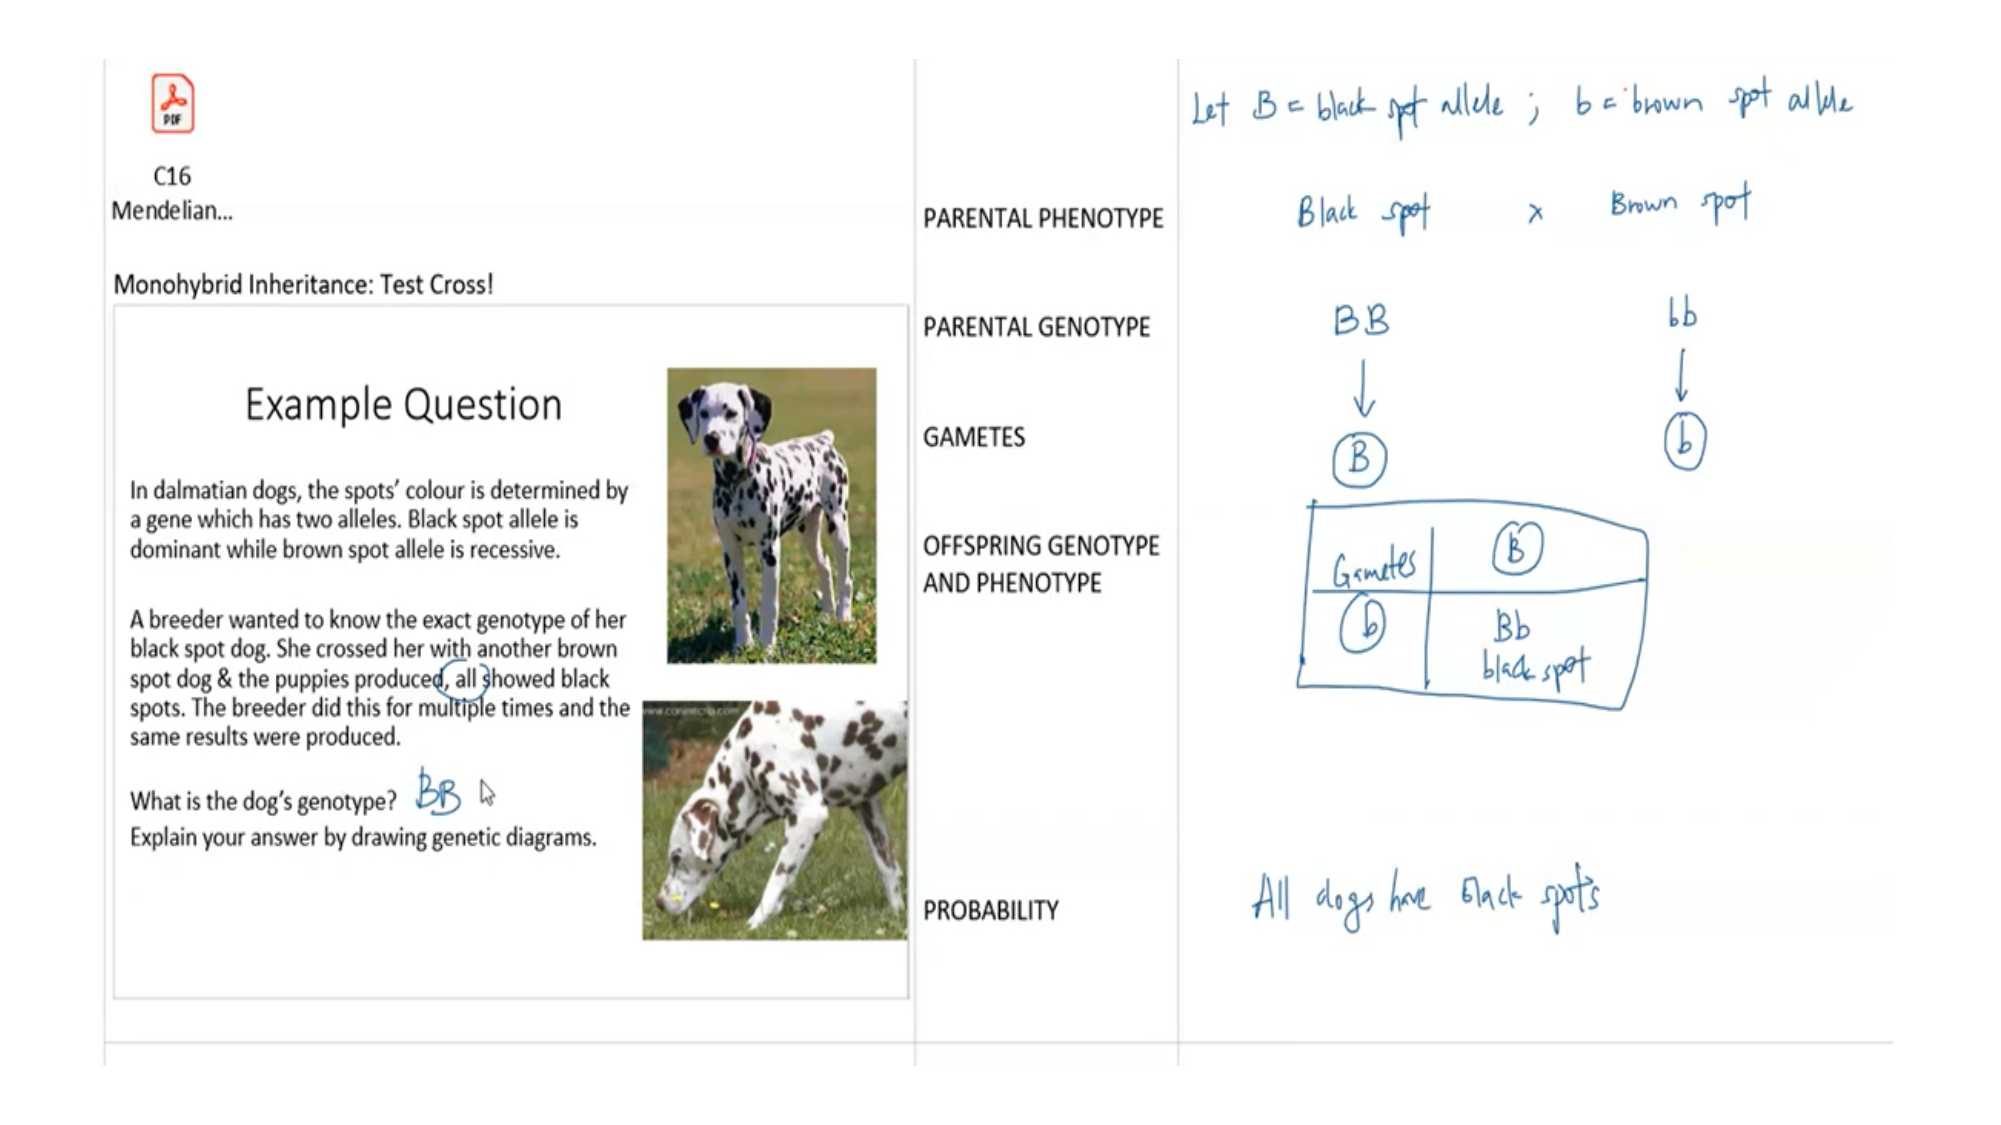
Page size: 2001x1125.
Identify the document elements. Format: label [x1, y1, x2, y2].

picture [82, 59, 1894, 1066]
